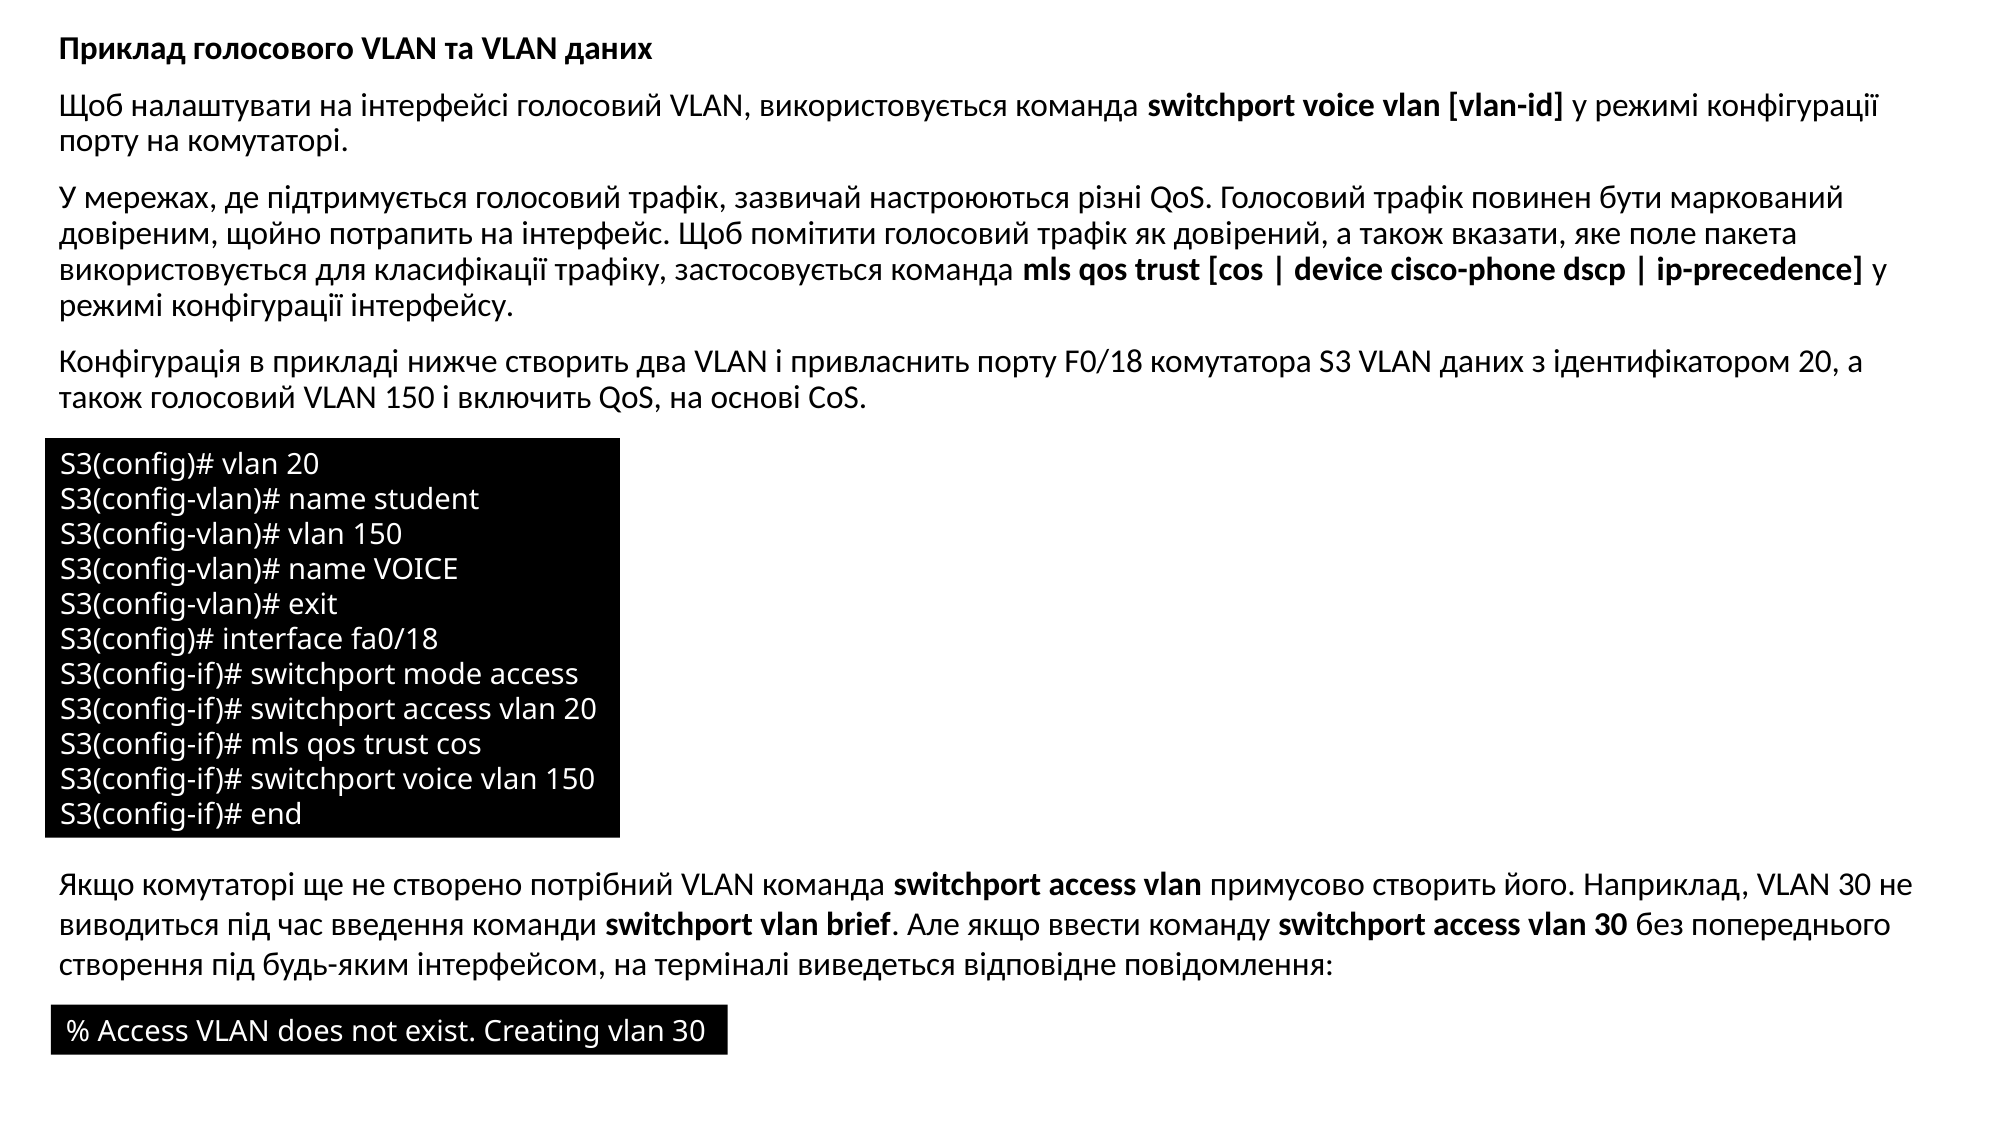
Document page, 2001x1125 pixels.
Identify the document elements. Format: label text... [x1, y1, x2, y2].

text_box % Access VLAN does not exist. Creating vlan 30 [50, 1004, 728, 1055]
text_box S3(config)# vlan 20 S3(config-vlan)# name student S3(config-vlan)# vlan 150 S3(config-vlan)# name VOICE S3(config-vlan)# exit S3(config)# interface fa0/18 S3(config-if)# switchport mode access S3(config-if)# switchport access vlan 20 S3(config-if)# mls qos trust cos S3(config-if)# switchport voice vlan 150 S3(config-if)# end [45, 438, 620, 838]
list Приклад голосового VLAN та VLAN даних Щоб налаштувати на інтерфейсі голосовий VLAN, використовується команда switchport voice vlan [vlan-id] у режимі конфігурації порту на комутаторі. У мережах, де підтримується голосовий трафік, зазвичай настроюються різні QoS. Голосовий трафік повинен бути маркований довіреним, щойно потрапить на інтерфейс. Щоб помітити голосовий трафік як довірений, а також вказати, яке поле пакета використовується для класифікації трафіку, застосовується команда mls qos trust [cos | device cisco-phone dscp | ip-precedence] у режимі конфігурації інтерфейсу. Конфігурація в прикладі нижче створить два VLAN і привласнить порту F0/18 комутатора S3 VLAN даних з ідентифікатором 20, а також голосовий VLAN 150 і включить QoS, на основі CoS. [43, 23, 1968, 1098]
text_box Якщо комутаторі ще не створено потрібний VLAN команда switchport access vlan примусово створить його. Наприклад, VLAN 30 не виводиться під час введення команди switchport vlan brief. Але якщо ввести команду switchport access vlan 30 без попереднього створення під будь-яким інтерфейсом, на терміналі виведеться відповідне повідомлення: [43, 855, 1939, 990]
